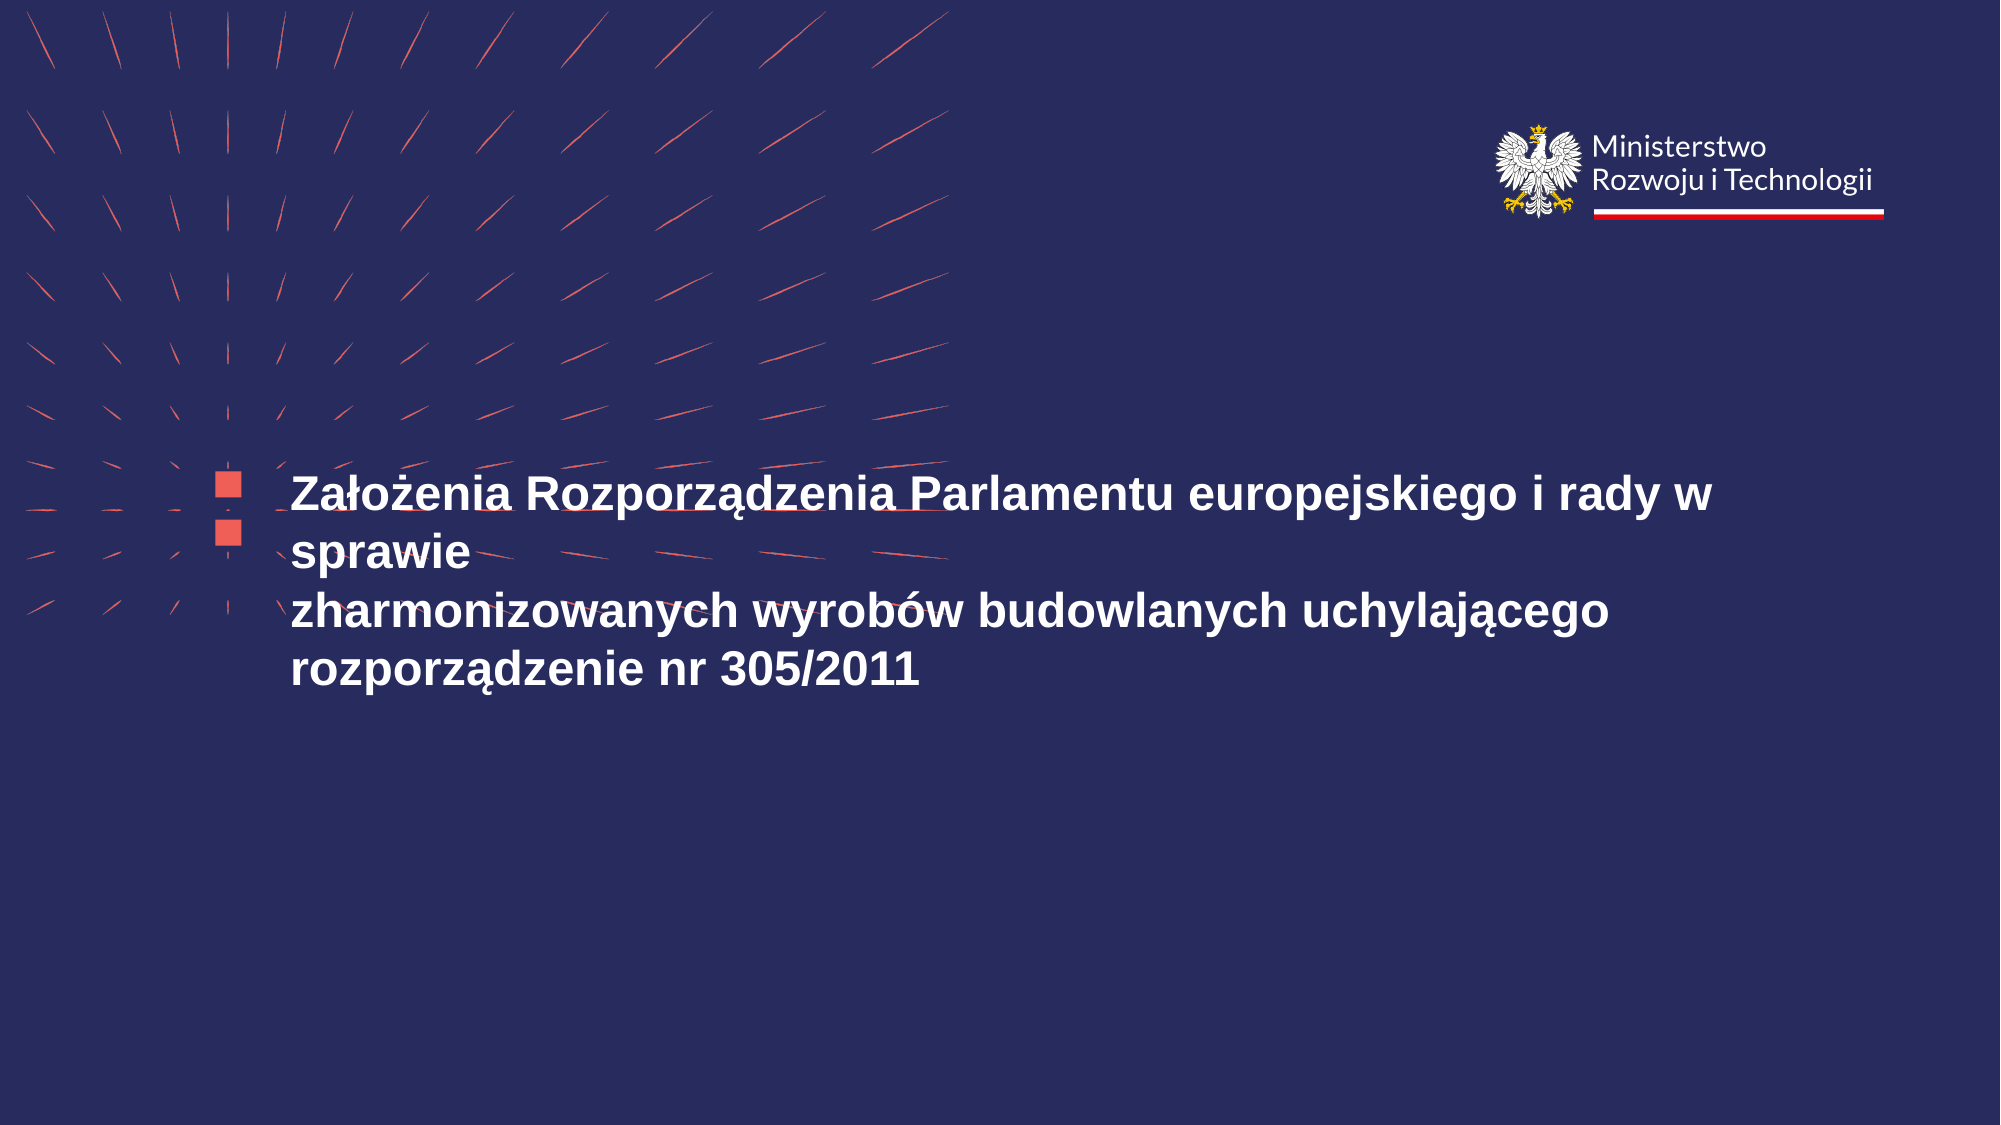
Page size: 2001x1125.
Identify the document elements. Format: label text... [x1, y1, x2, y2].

title Założenia Rozporządzenia Parlamentu europejskiego i rady w sprawie zharmonizowanych wyrobów budowlanych uchylającego rozporządzenie nr 305/2011 [275, 455, 1776, 705]
picture [0, 0, 963, 648]
picture [1472, 101, 1906, 242]
